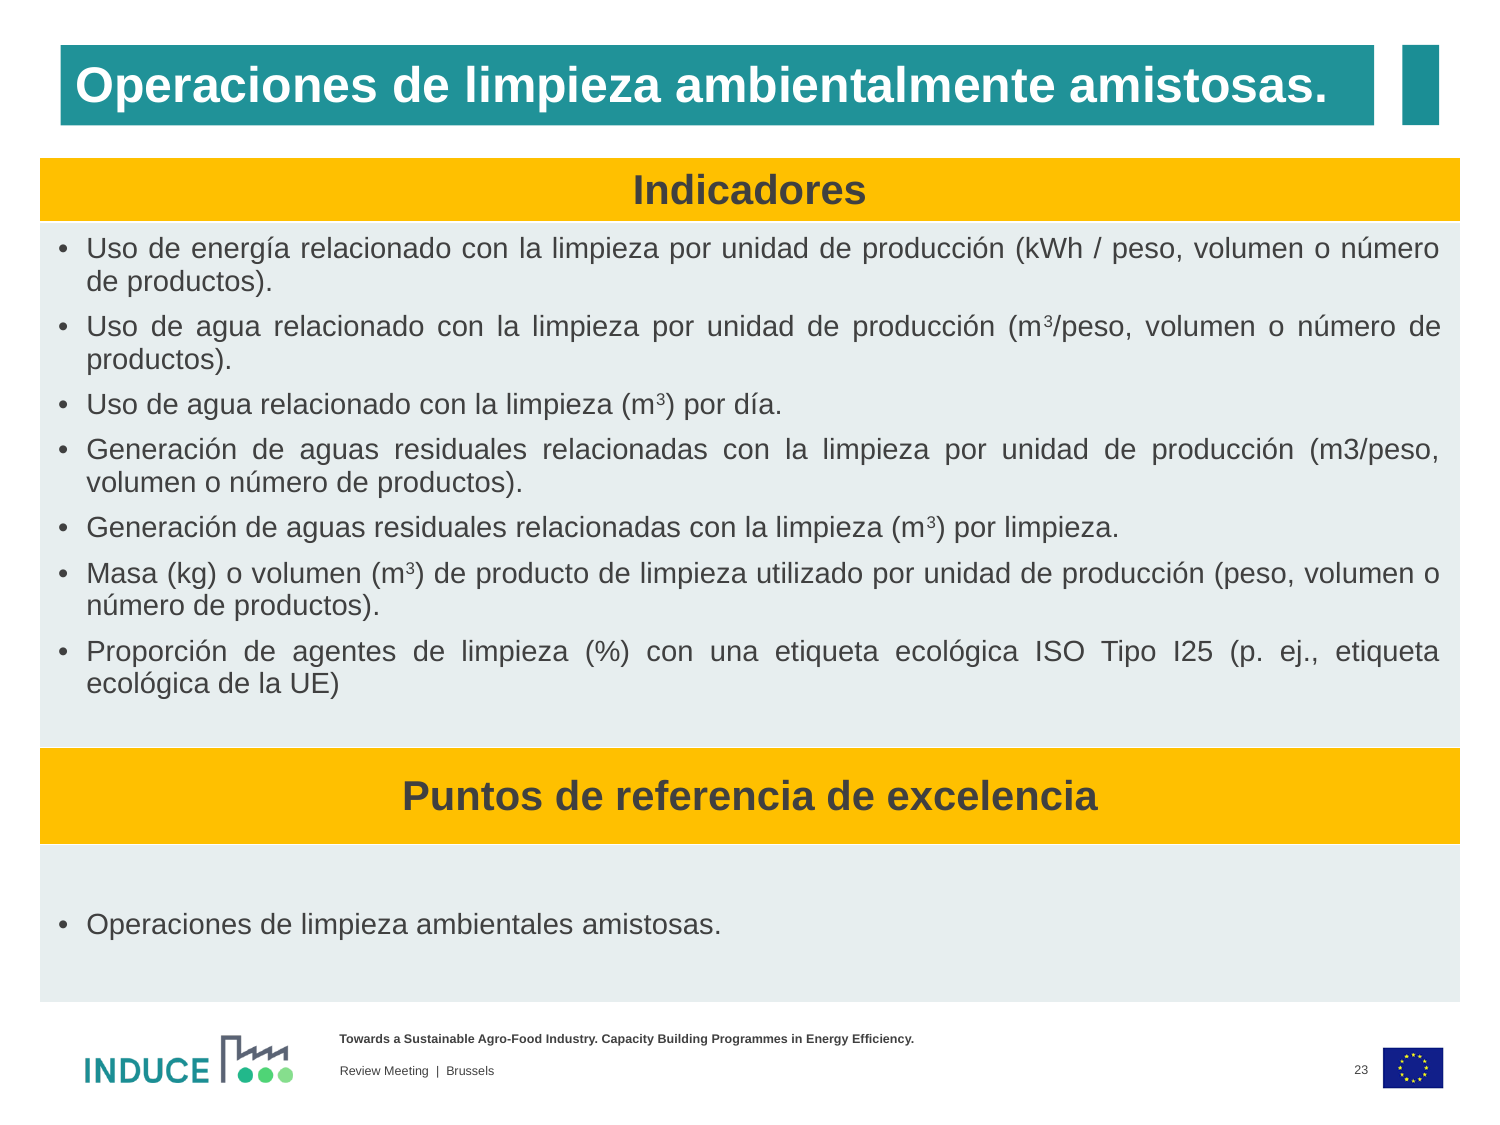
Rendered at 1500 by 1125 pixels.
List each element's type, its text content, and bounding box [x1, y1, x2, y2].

table_header Puntos de referencia de excelencia [40, 748, 1460, 844]
footer Review Meeting | Brussels [324, 1055, 1151, 1085]
table_cell Uso de energía relacionado con la limpieza por unidad de producción (kWh / peso, volumen o número de productos). Uso de agua relacionado con la limpieza por unidad de producción (m3/peso, volumen o número de productos). Uso de agua relacionado con la limpieza (m3) por día. Generación de aguas residuales relacionadas con la limpieza por unidad de producción (m3/peso, volumen o número de productos). Generación de aguas residuales relacionadas con la limpieza (m3) por limpieza. Masa (kg) o volumen (m3) de producto de limpieza utilizado por unidad de producción (peso, volumen o número de productos). Proporción de agentes de limpieza (%) con una etiqueta ecológica ISO Tipo I25 (p. ej., etiqueta ecológica de la UE) [40, 223, 1460, 747]
text_box Operaciones de limpieza ambientalmente amistosas. [60, 45, 1375, 126]
picture [83, 1033, 295, 1085]
text_box [1402, 44, 1440, 126]
table_cell Operaciones de limpieza ambientales amistosas. [40, 845, 1460, 1002]
picture [1373, 1038, 1450, 1094]
table_header Indicadores [40, 158, 1460, 221]
slide_number 23 [1289, 1055, 1375, 1085]
